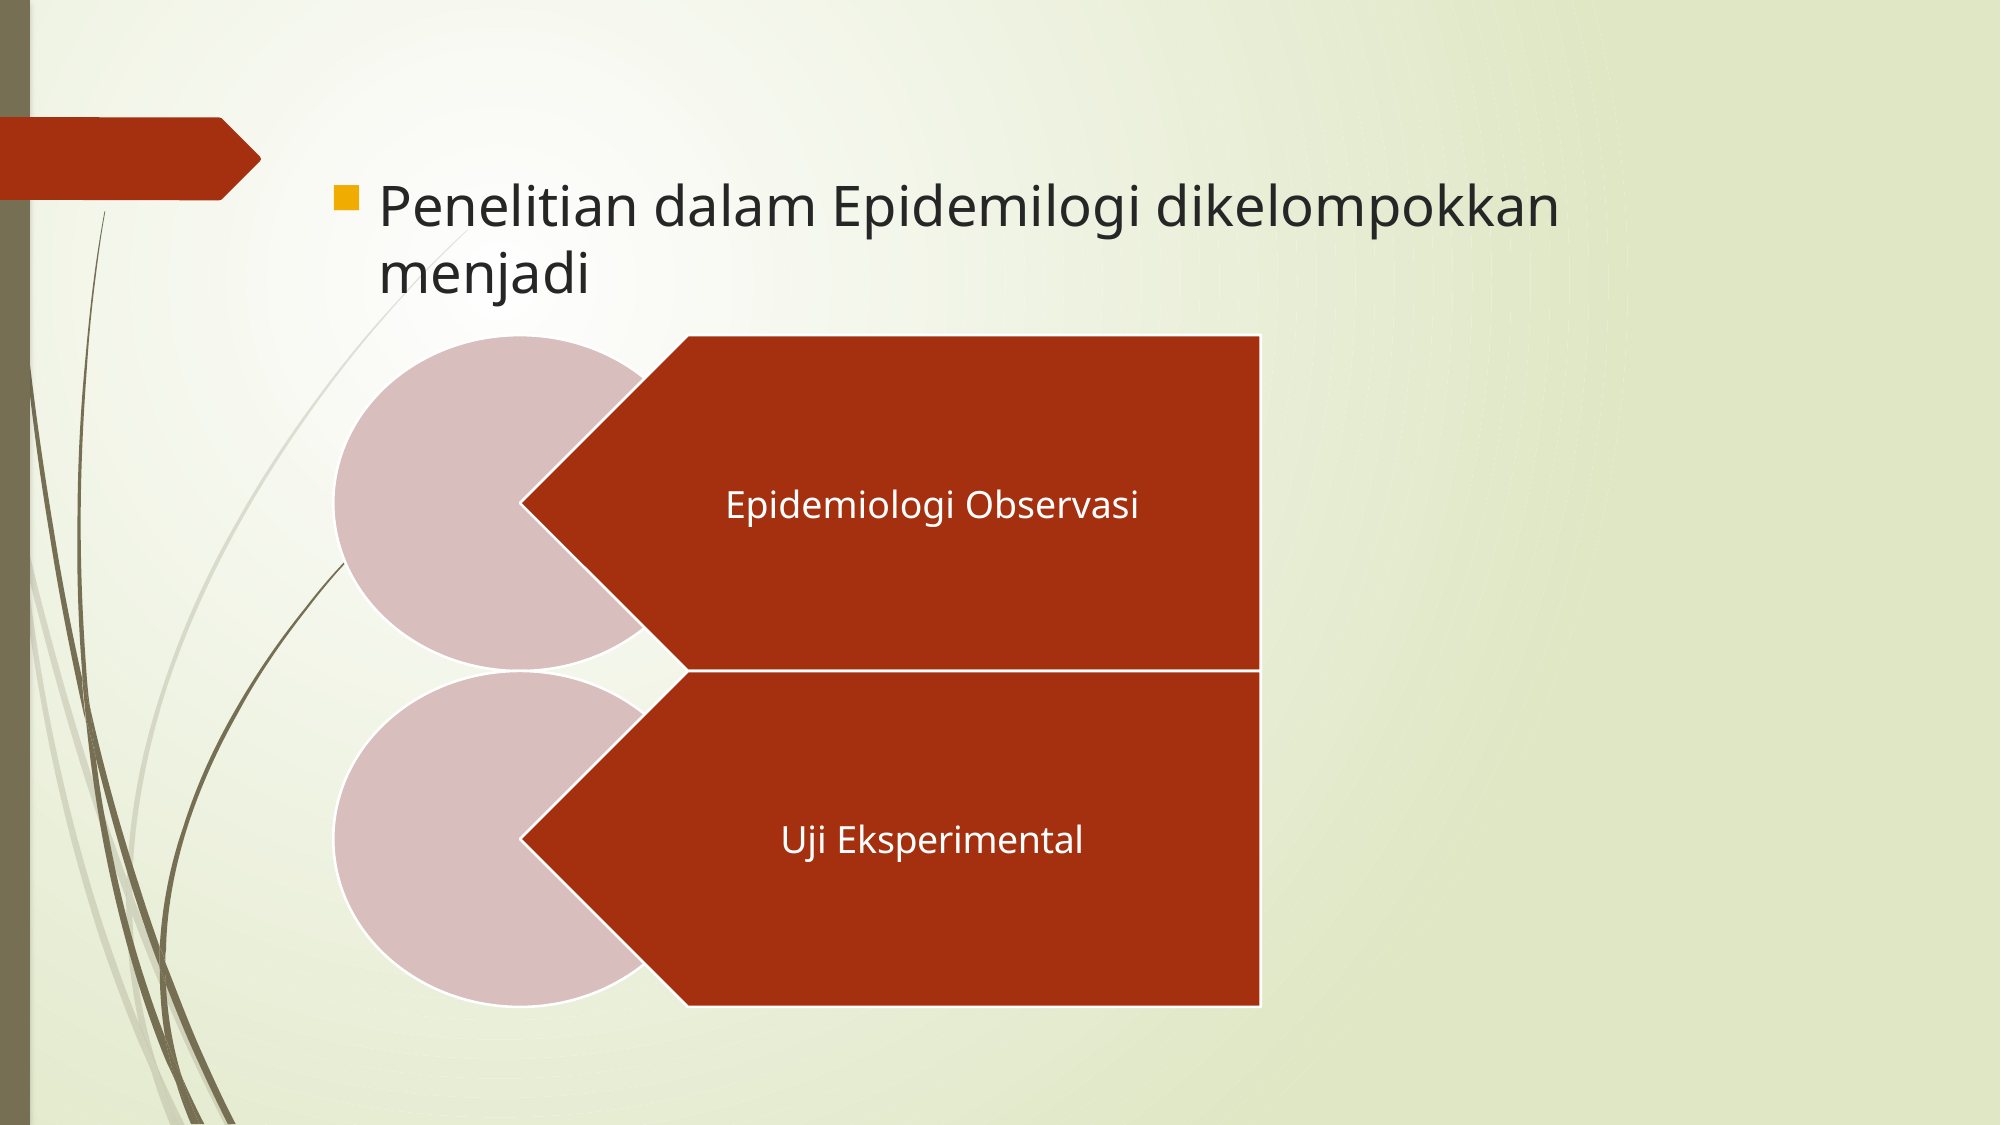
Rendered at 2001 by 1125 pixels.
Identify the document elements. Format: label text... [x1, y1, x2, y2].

title Penelitian dalam Epidemilogi dikelompokkan menjadi [312, 162, 1663, 350]
text_box [335, 123, 344, 132]
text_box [333, 334, 1448, 1008]
